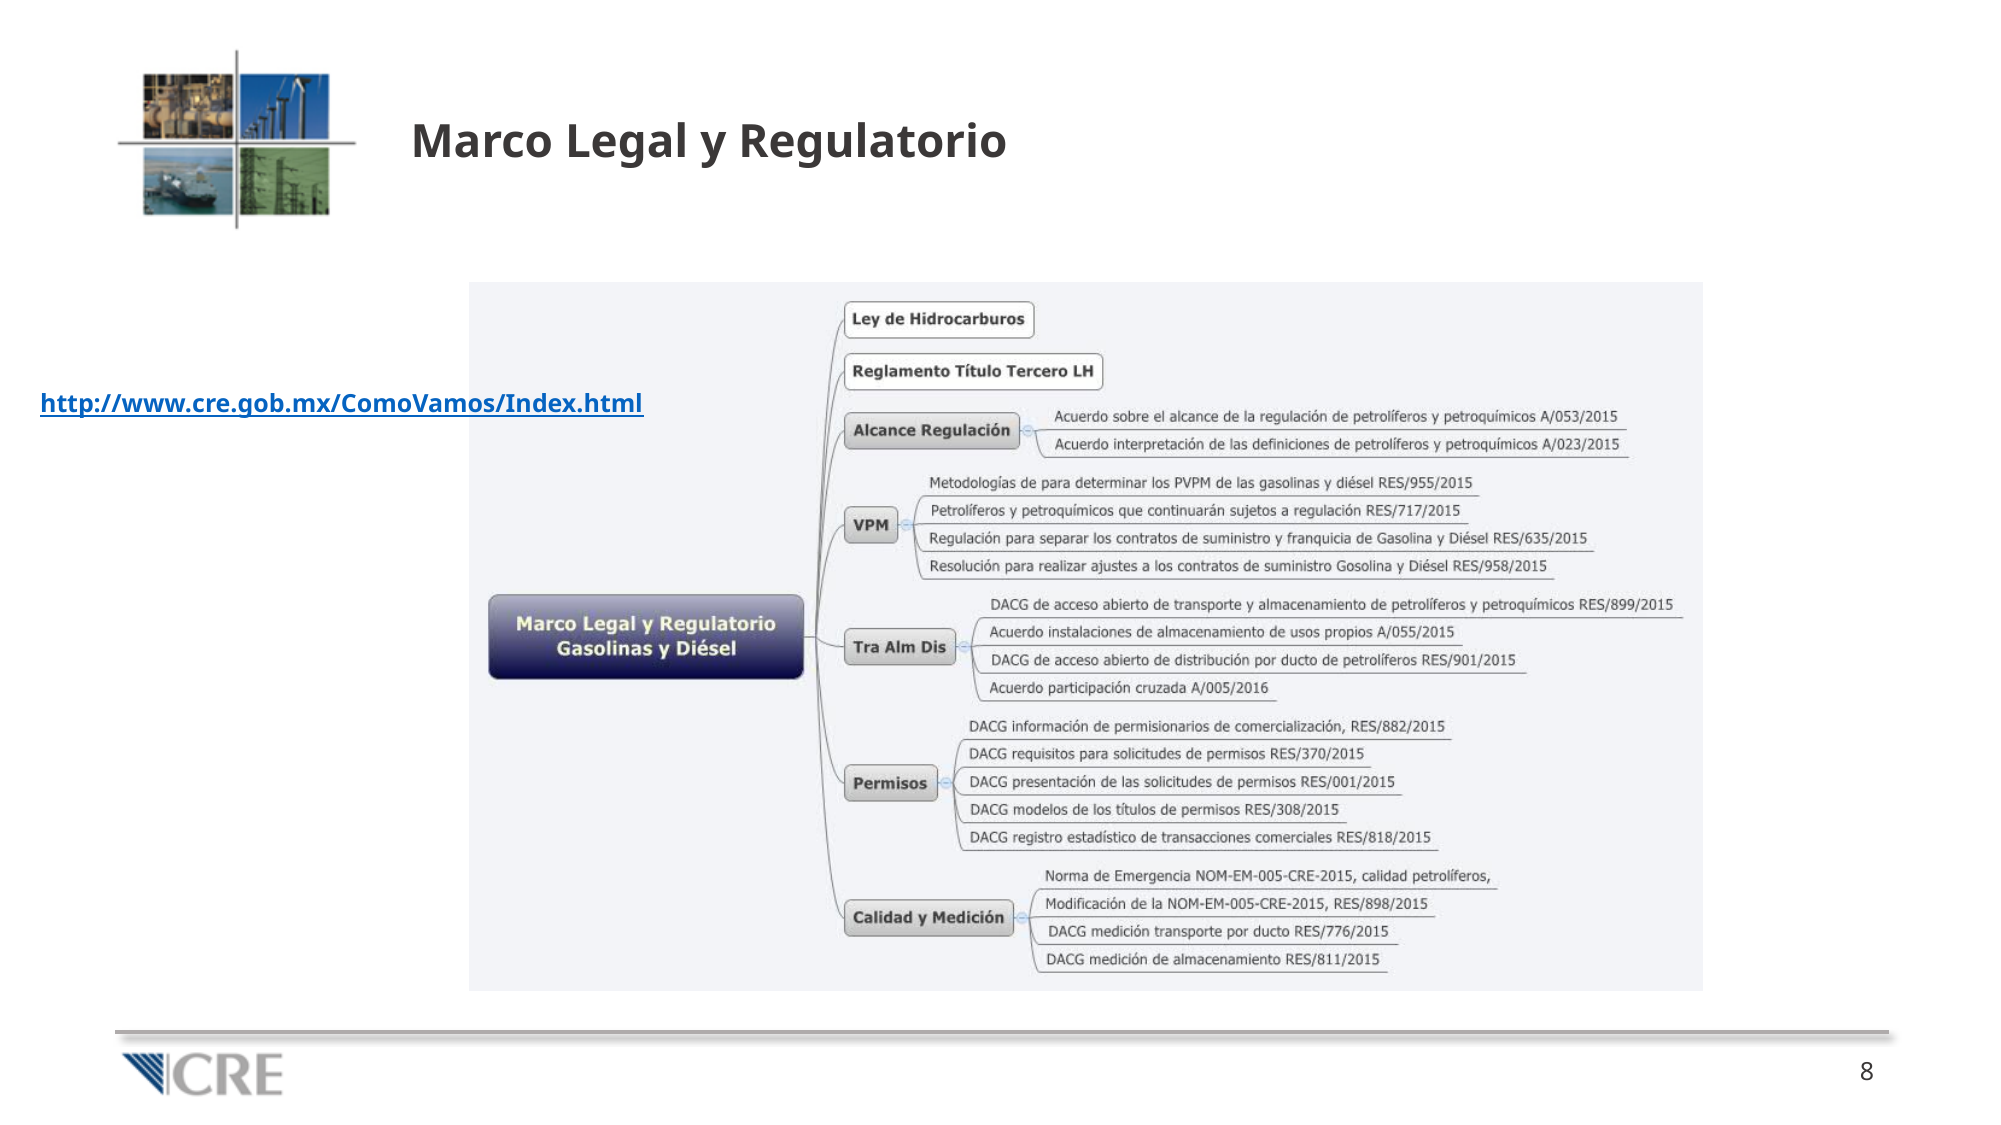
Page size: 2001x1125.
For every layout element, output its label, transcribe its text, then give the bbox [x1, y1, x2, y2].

slide_number 8 [1617, 1042, 1890, 1103]
picture [115, 46, 363, 240]
picture [469, 282, 1703, 991]
title Marco Legal y Regulatorio [395, 55, 1890, 231]
text_box http://www.cre.gob.mx/ComoVamos/Index.html [25, 380, 469, 430]
picture [115, 1048, 288, 1100]
